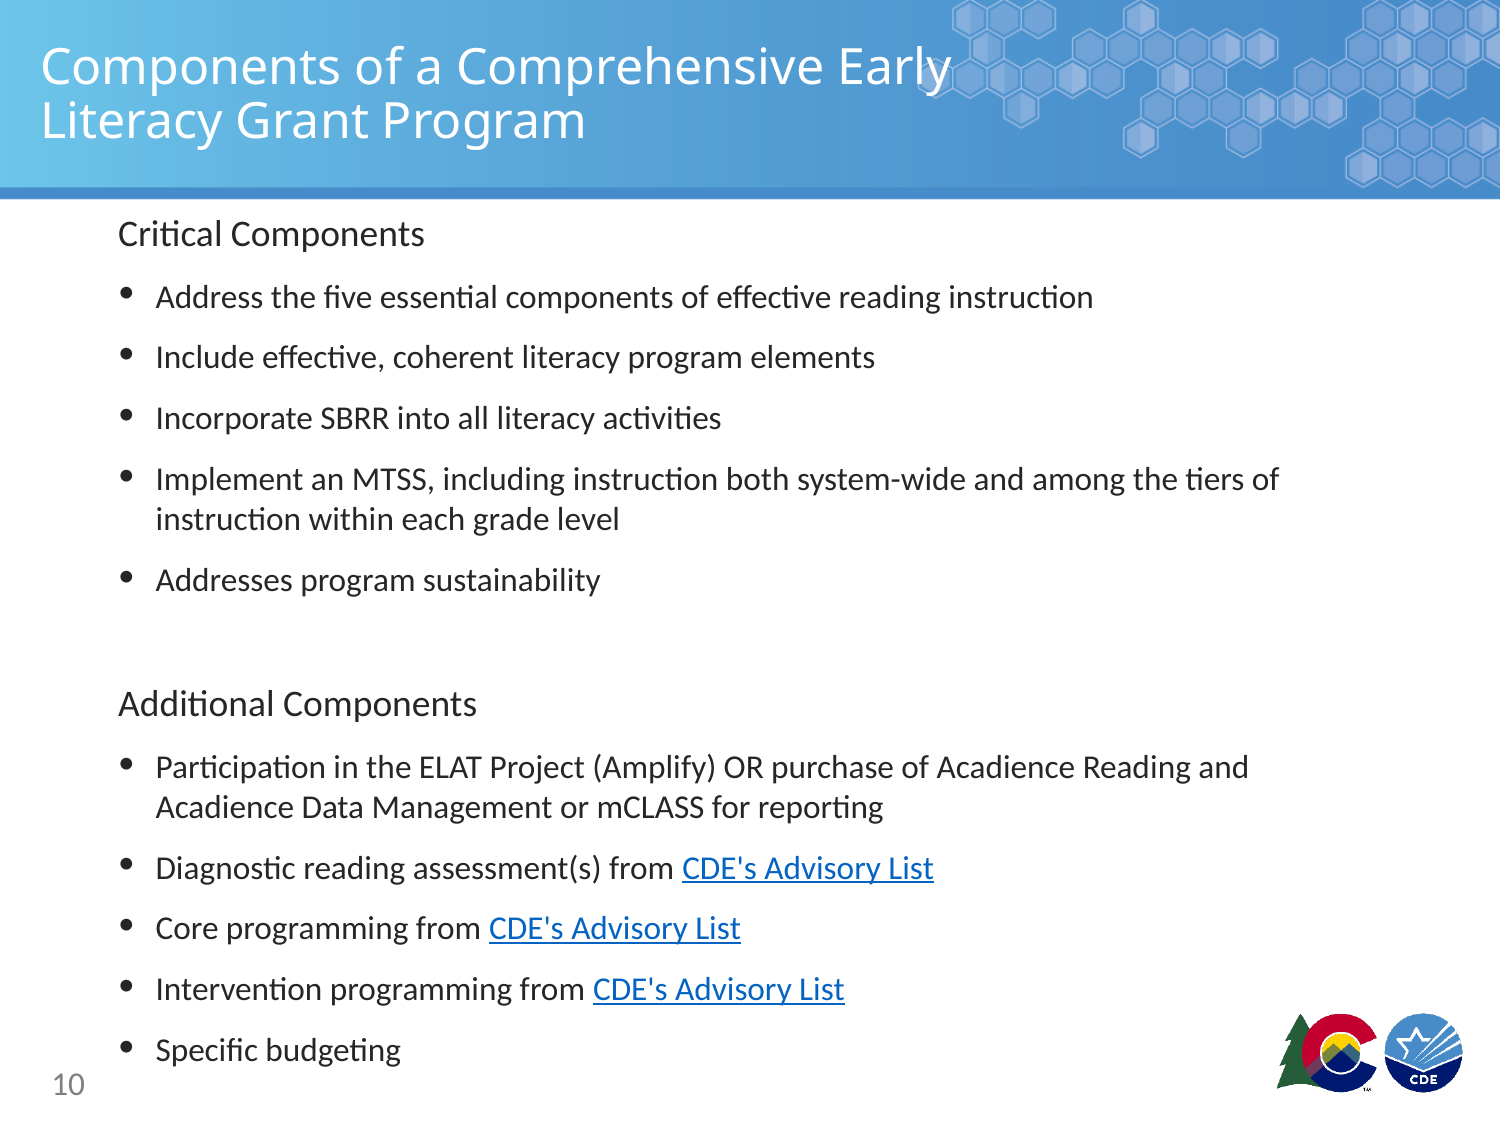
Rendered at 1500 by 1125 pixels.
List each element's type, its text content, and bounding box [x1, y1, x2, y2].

picture [1397, 1012, 1463, 1093]
title Components of a Comprehensive Early Literacy Grant Program [40, 41, 1038, 166]
picture [0, 0, 1500, 200]
slide_number 10 [36, 1054, 375, 1115]
list Critical Components Address the five essential components of effective reading instruction Include effective, coherent literacy program elements Incorporate SBRR into all literacy activities Implement an MTSS, including instruction both system-wide and among the tiers of instruction within each grade level Addresses program sustainability Additional Components Participation in the ELAT Project (Amplify) OR purchase of Acadience Reading and Acadience Data Management or mCLASS for reporting Diagnostic reading assessment(s) from CDE's Advisory List Core programming from CDE's Advisory List Intervention programming from CDE's Advisory List Specific budgeting [103, 201, 1397, 1100]
